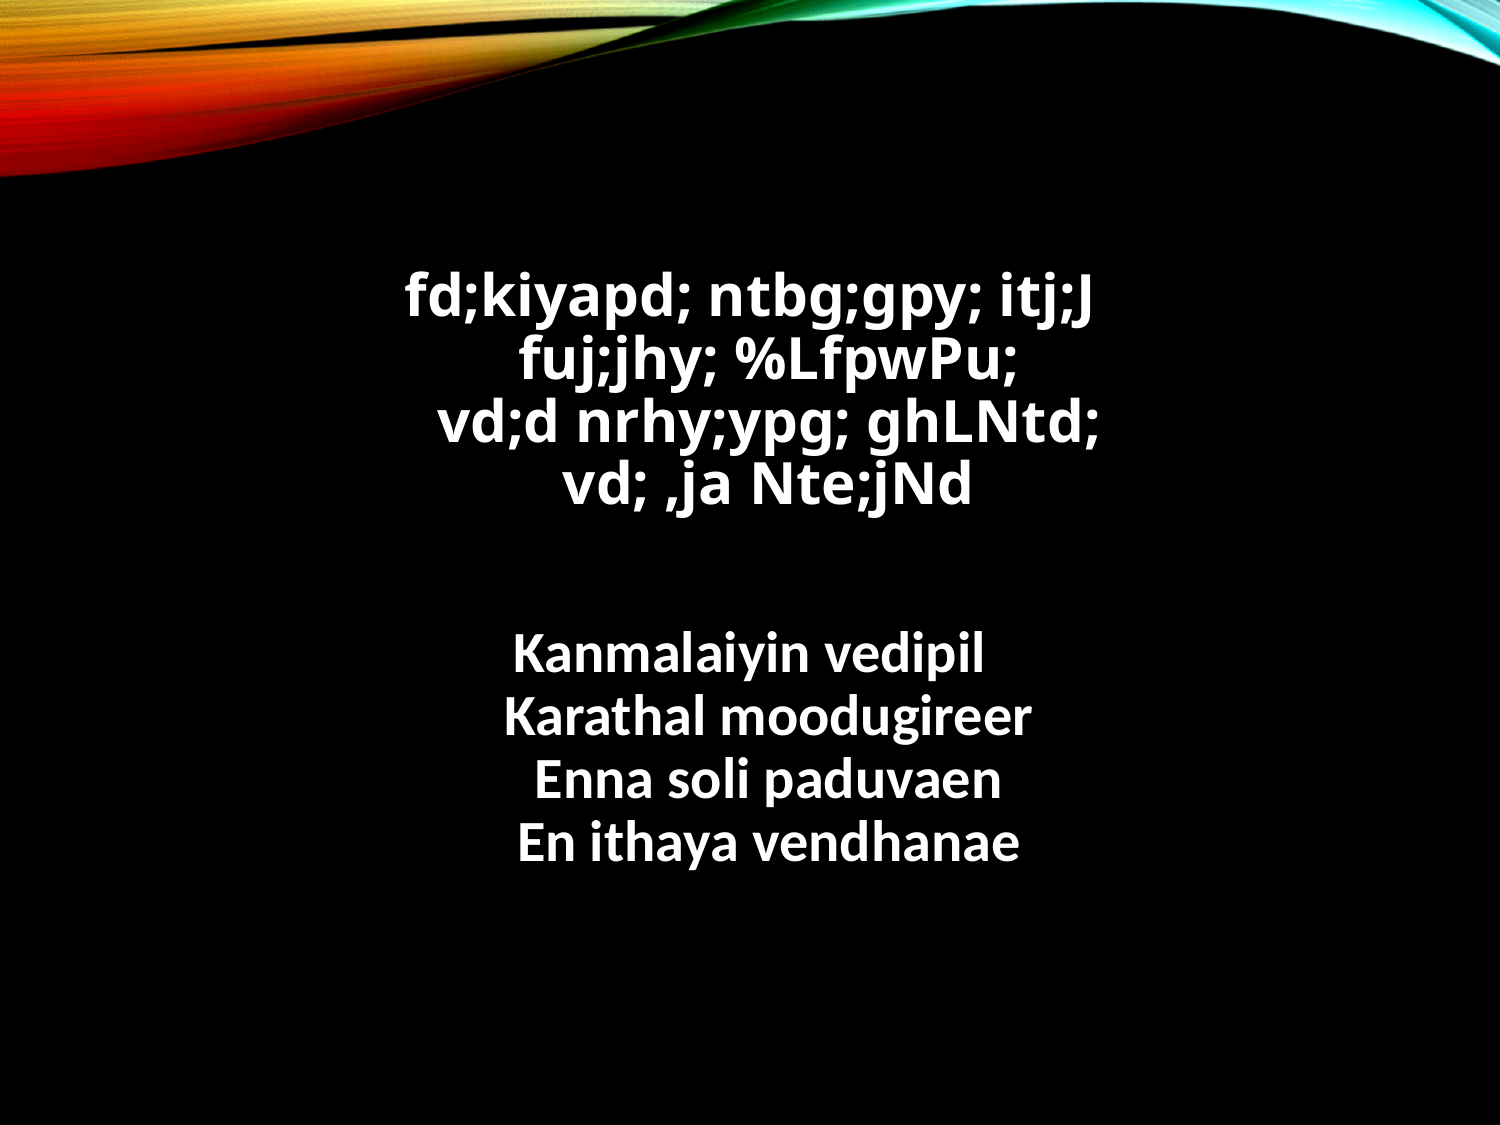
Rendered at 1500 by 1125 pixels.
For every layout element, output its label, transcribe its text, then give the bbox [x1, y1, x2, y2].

list fd;kiyapd; ntbg;gpy; itj;J fuj;jhy; %LfpwPu; vd;d nrhy;ypg; ghLNtd; vd; ,ja Nte;jNd Kanmalaiyin vedipil Karathal moodugireer Enna soli paduvaen En ithaya vendhanae [0, 0, 1500, 1125]
